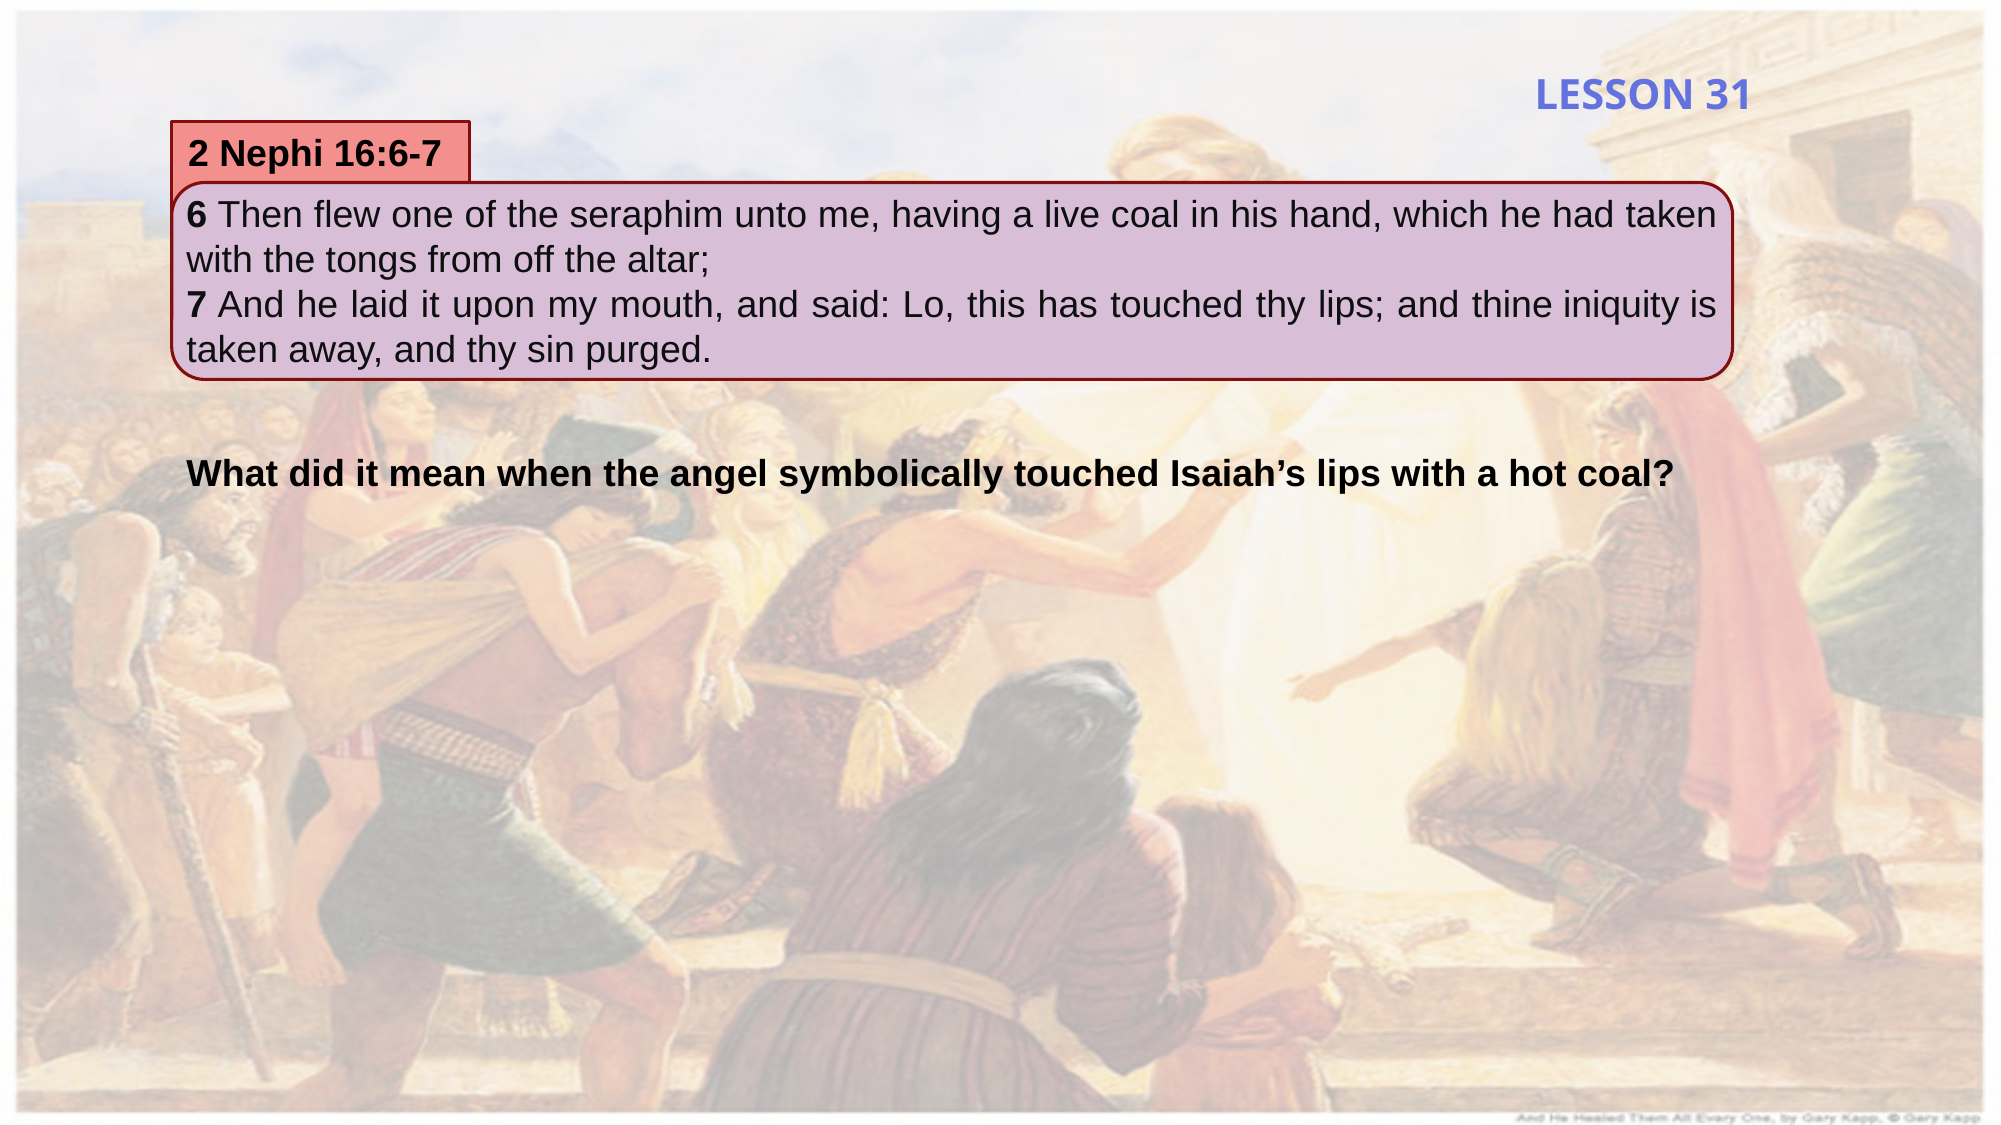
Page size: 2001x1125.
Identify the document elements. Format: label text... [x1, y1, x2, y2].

text_box 2 Nephi 16:6-7 [173, 121, 468, 182]
text_box 6 Then flew one of the seraphim unto me, having a live coal in his hand, which he had taken with the tongs from off the altar; 7 And he laid it upon my mouth, and said: Lo, this has touched thy lips; and thine iniquity is taken away, and thy sin purged. [171, 182, 1733, 378]
text_box [170, 120, 471, 208]
text_box What did it mean when the angel symbolically touched Isaiah’s lips with a hot coal? [171, 441, 1733, 502]
text_box LESSON 31 [1519, 60, 1829, 183]
